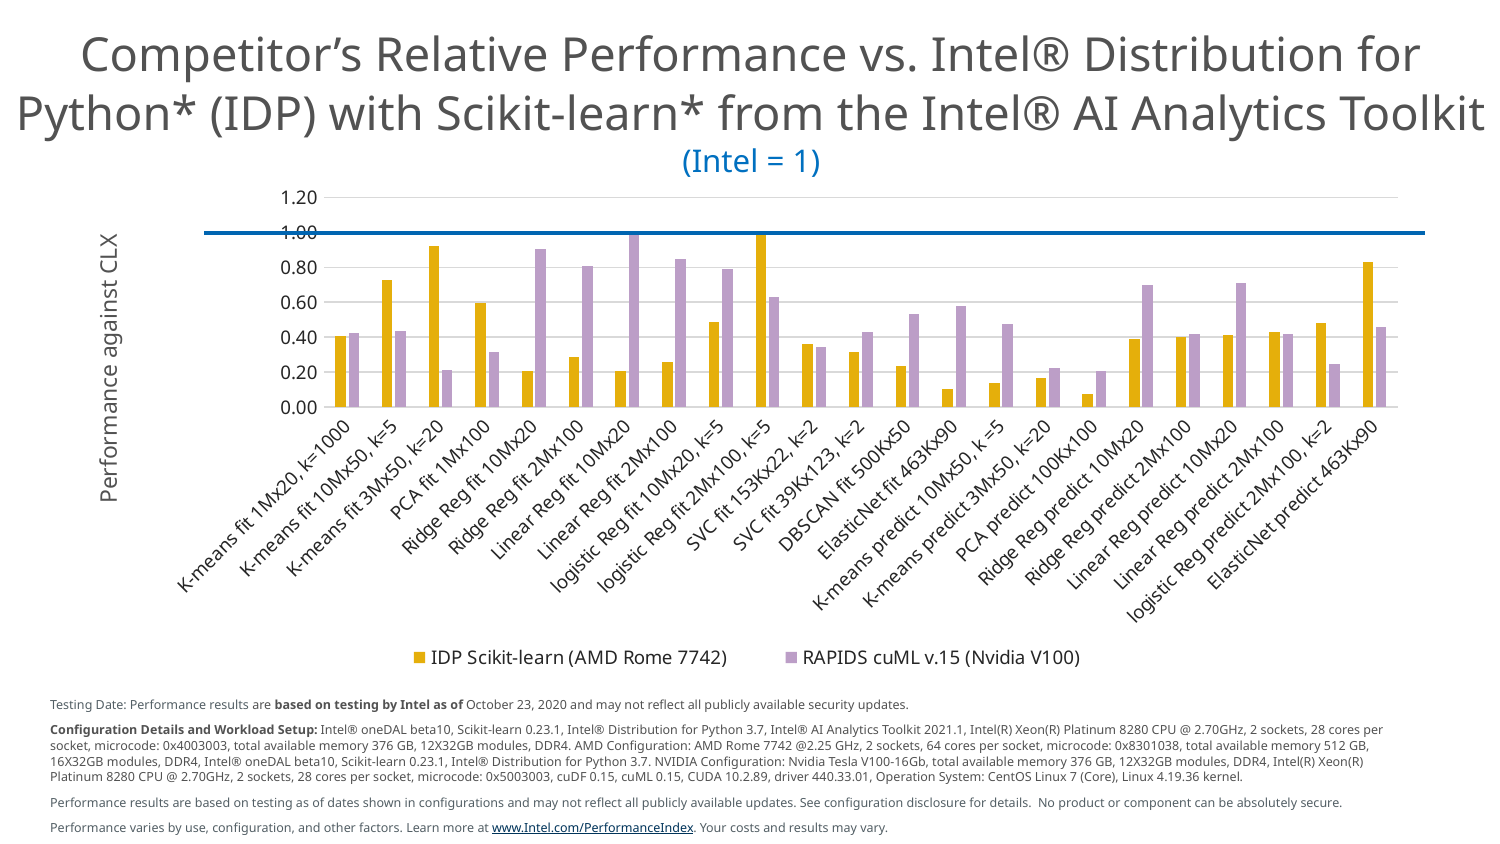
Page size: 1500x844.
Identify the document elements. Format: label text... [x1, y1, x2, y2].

title Competitor’s Relative Performance vs. Intel® Distribution for Python* (IDP) with Scikit-learn* from the Intel® AI Analytics Toolkit (Intel = 1) [14, 21, 1489, 175]
chart [72, 173, 1428, 690]
text_box Testing Date: Performance results are based on testing by Intel as of October 23, 2020 and may not reflect all publicly available security updates. Configuration Details and Workload Setup: Intel® oneDAL beta10, Scikit-learn 0.23.1, Intel® Distribution for Python 3.7, Intel® AI Analytics Toolkit 2021.1, Intel(R) Xeon(R) Platinum 8280 CPU @ 2.70GHz, 2 sockets, 28 cores per socket, microcode: 0x4003003, total available memory 376 GB, 12X32GB modules, DDR4. AMD Configuration: AMD Rome 7742 @2.25 GHz, 2 sockets, 64 cores per socket, microcode: 0x8301038, total available memory 512 GB, 16X32GB modules, DDR4, Intel® oneDAL beta10, Scikit-learn 0.23.1, Intel® Distribution for Python 3.7. NVIDIA Configuration: Nvidia Tesla V100-16Gb, total available memory 376 GB, 12X32GB modules, DDR4, Intel(R) Xeon(R) Platinum 8280 CPU @ 2.70GHz, 2 sockets, 28 cores per socket, microcode: 0x5003003, cuDF 0.15, cuML 0.15, CUDA 10.2.89, driver 440.33.01, Operation System: CentOS Linux 7 (Core), Linux 4.19.36 kernel. Performance results are based on testing as of dates shown in configurations and may not reflect all publicly available updates. See configuration disclosure for details. No product or component can be absolutely secure. Performance varies by use, configuration, and other factors. Learn more at www.Intel.com/PerformanceIndex. Your costs and results may vary. [35, 689, 1425, 844]
